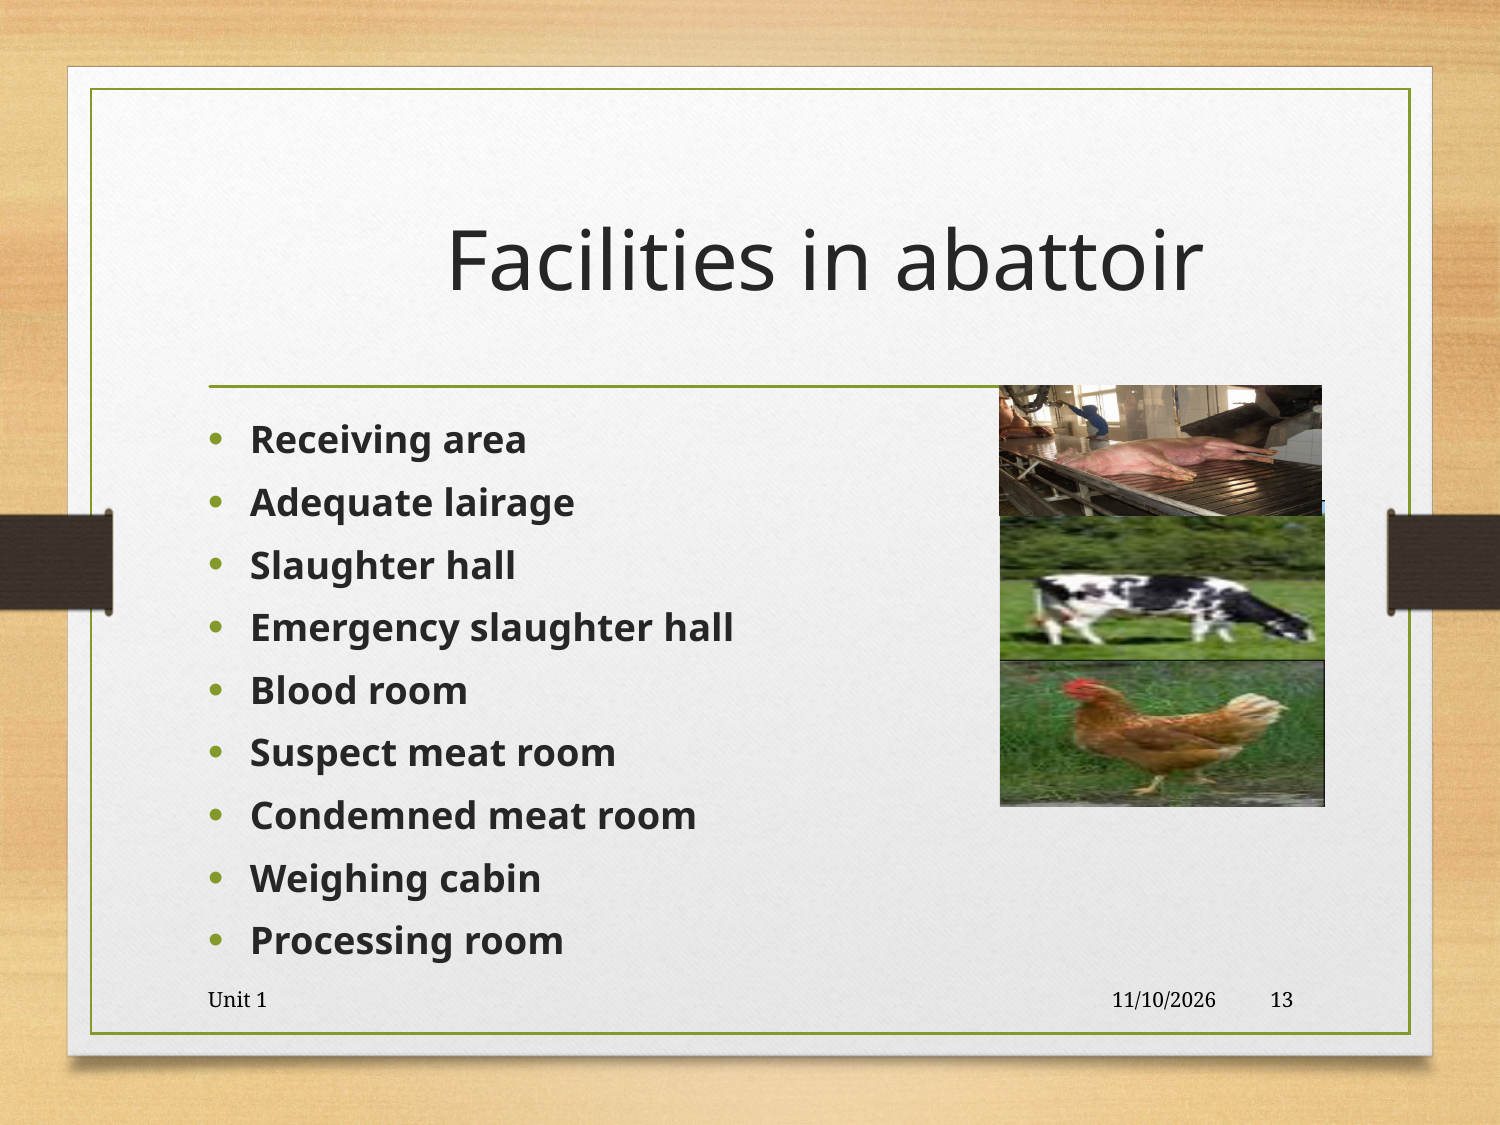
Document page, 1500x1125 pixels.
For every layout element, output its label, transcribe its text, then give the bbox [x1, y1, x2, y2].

picture [0, 0, 1500, 1125]
list Receiving area Adequate lairage Slaughter hall Emergency slaughter hall Blood room Suspect meat room Condemned meat room Weighing cabin Processing room [193, 408, 1050, 974]
slide_number 13 [1243, 977, 1309, 1024]
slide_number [1042, 977, 1232, 1024]
title Facilities in abattoir [193, 150, 1309, 365]
footer Unit 1 [193, 977, 1031, 1024]
